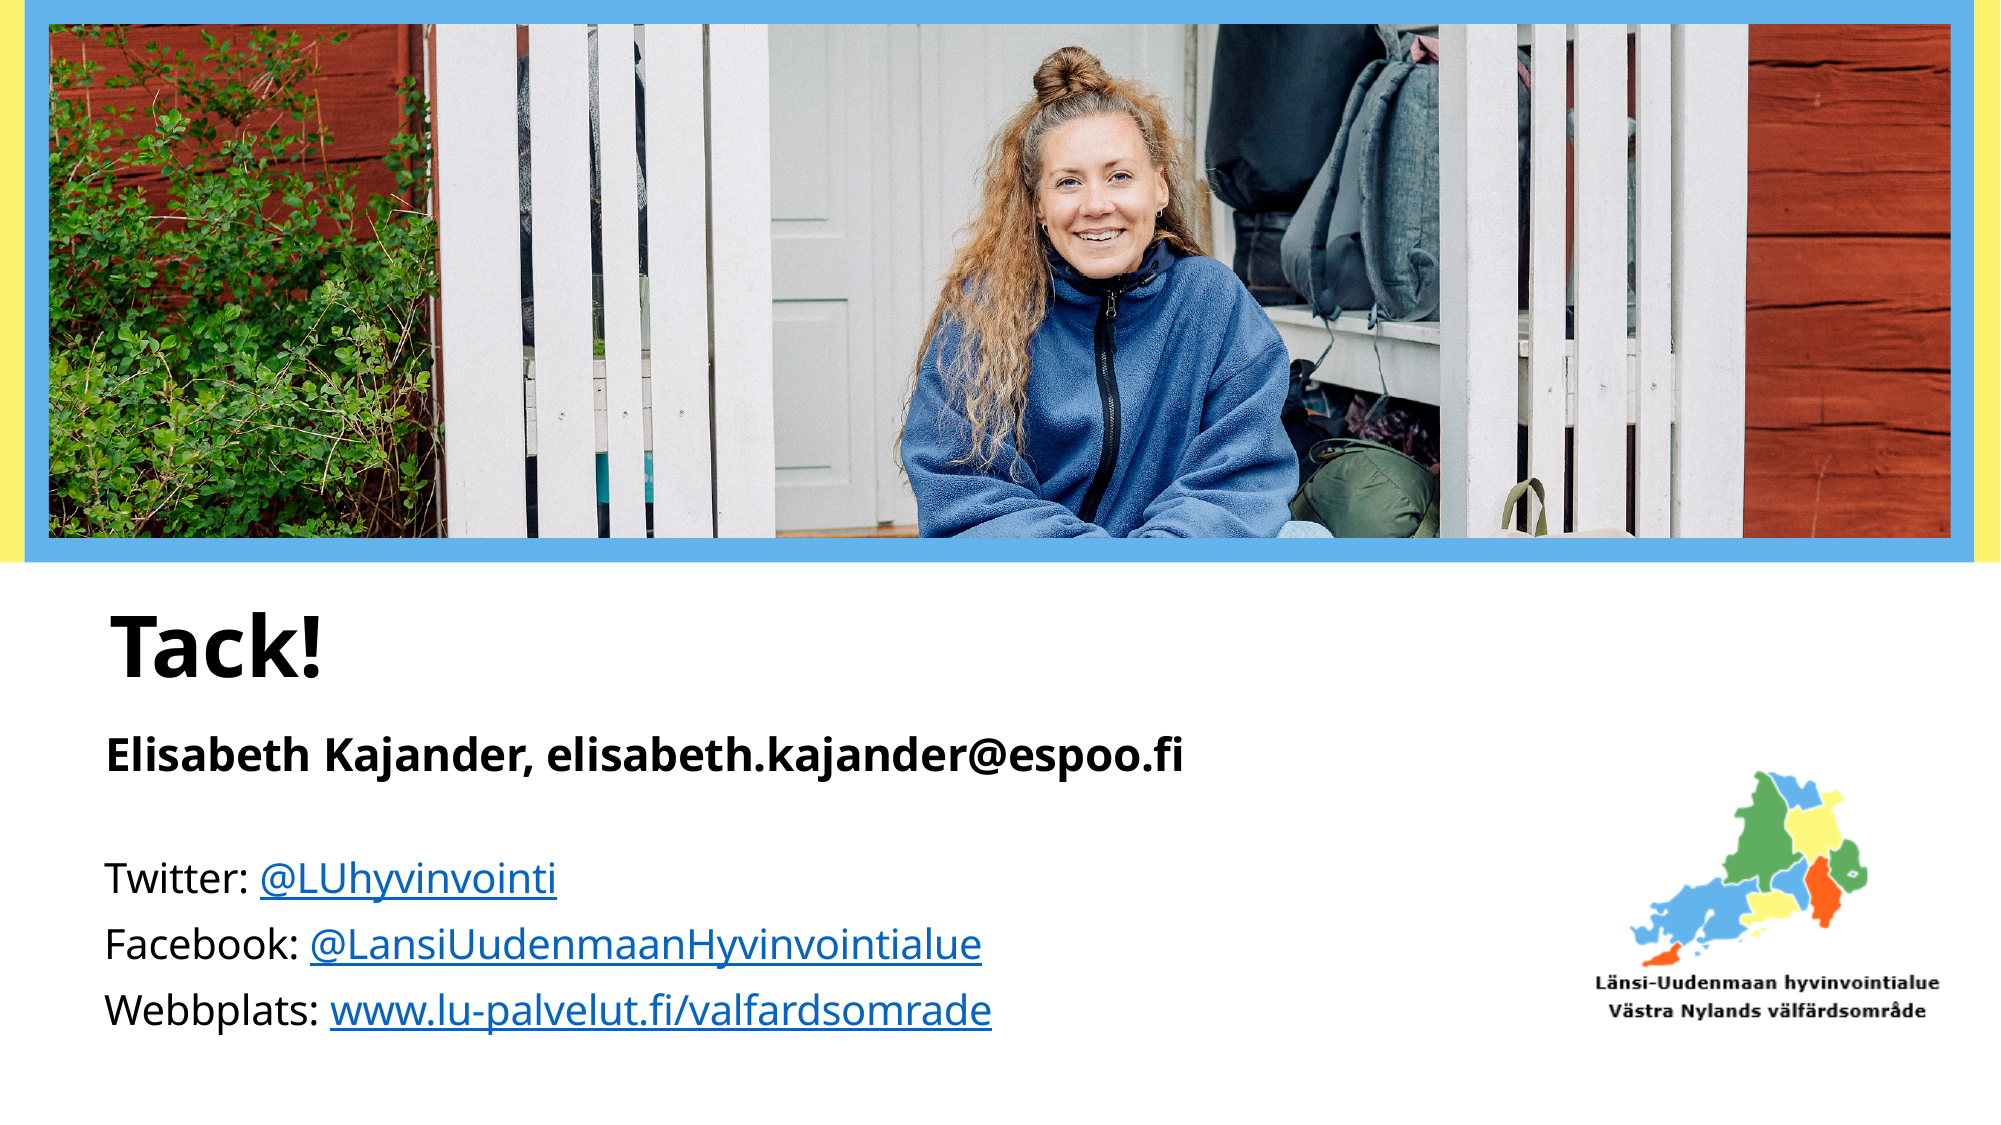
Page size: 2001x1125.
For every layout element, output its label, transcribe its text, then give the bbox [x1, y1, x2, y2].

list Twitter: @LUhyvinvointi Facebook: @LansiUudenmaanHyvinvointialue Webbplats: www.lu-palvelut.fi/valfardsomrade [104, 852, 1412, 1013]
list Tack! [109, 589, 1410, 706]
picture [48, 24, 1951, 538]
picture [1492, 762, 1985, 1077]
list Elisabeth Kajander, elisabeth.kajander@espoo.fi [105, 723, 1409, 833]
